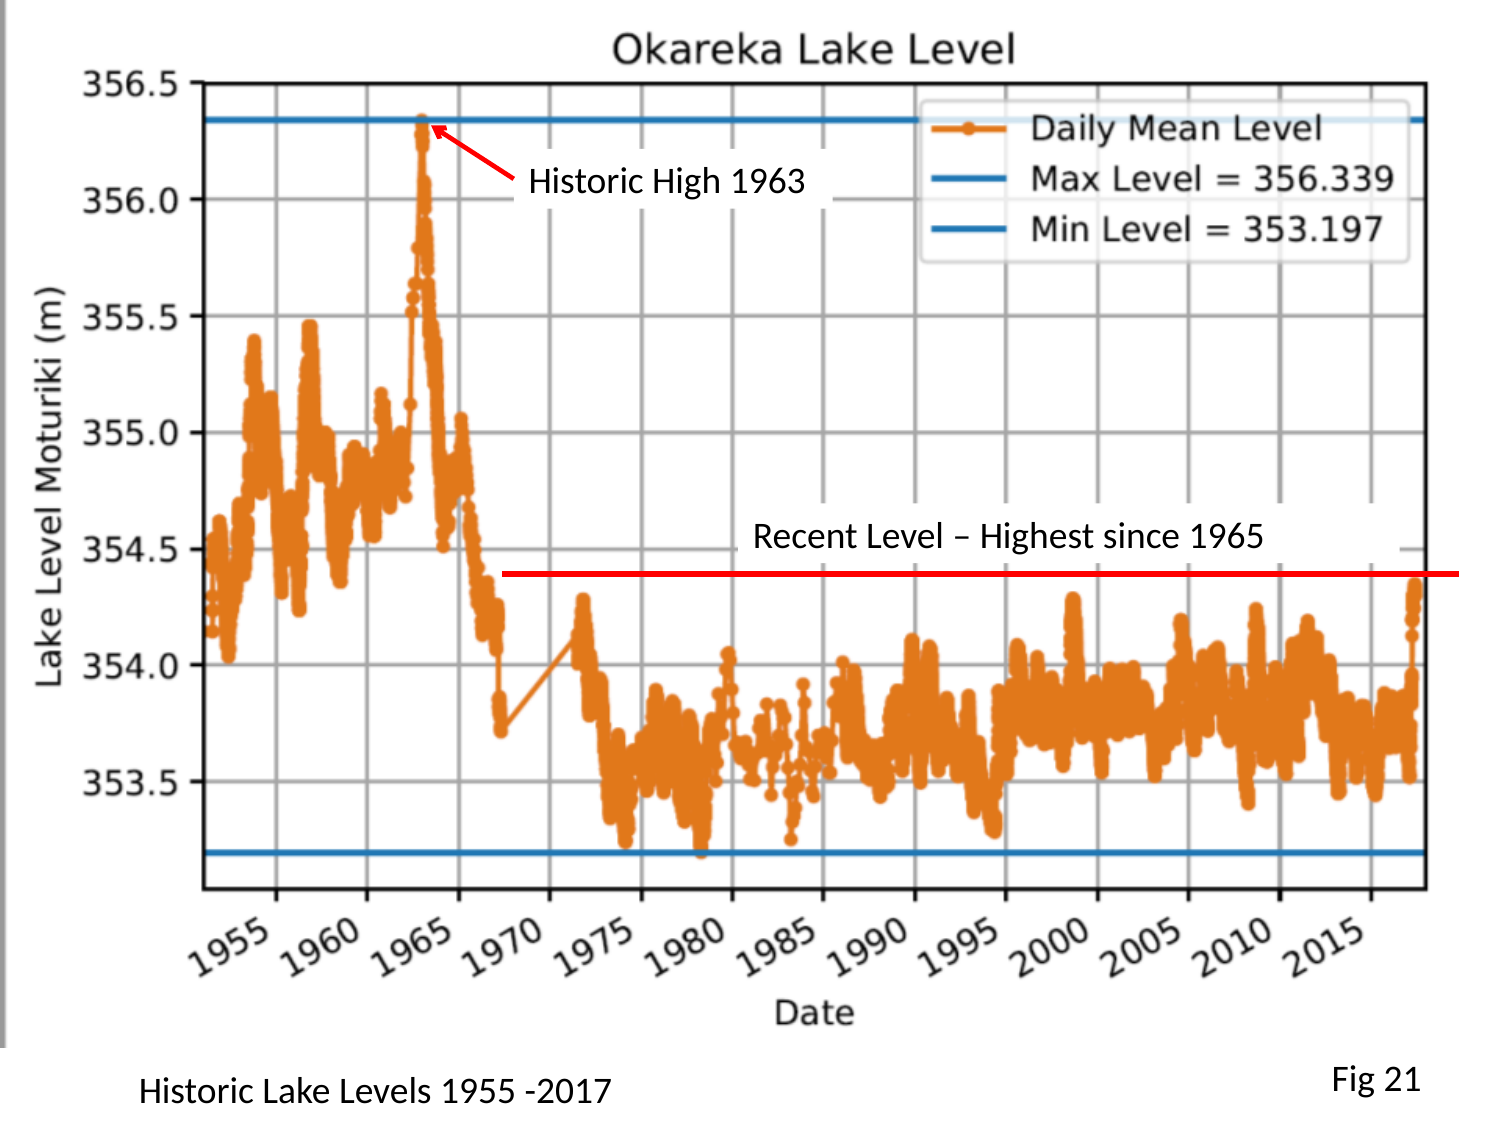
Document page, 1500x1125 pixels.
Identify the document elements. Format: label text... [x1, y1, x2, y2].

text_box Historic Lake Levels 1955 -2017 [123, 1058, 644, 1119]
picture [0, 0, 1459, 1048]
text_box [430, 125, 514, 180]
text_box Fig 21 [1316, 1055, 1447, 1107]
